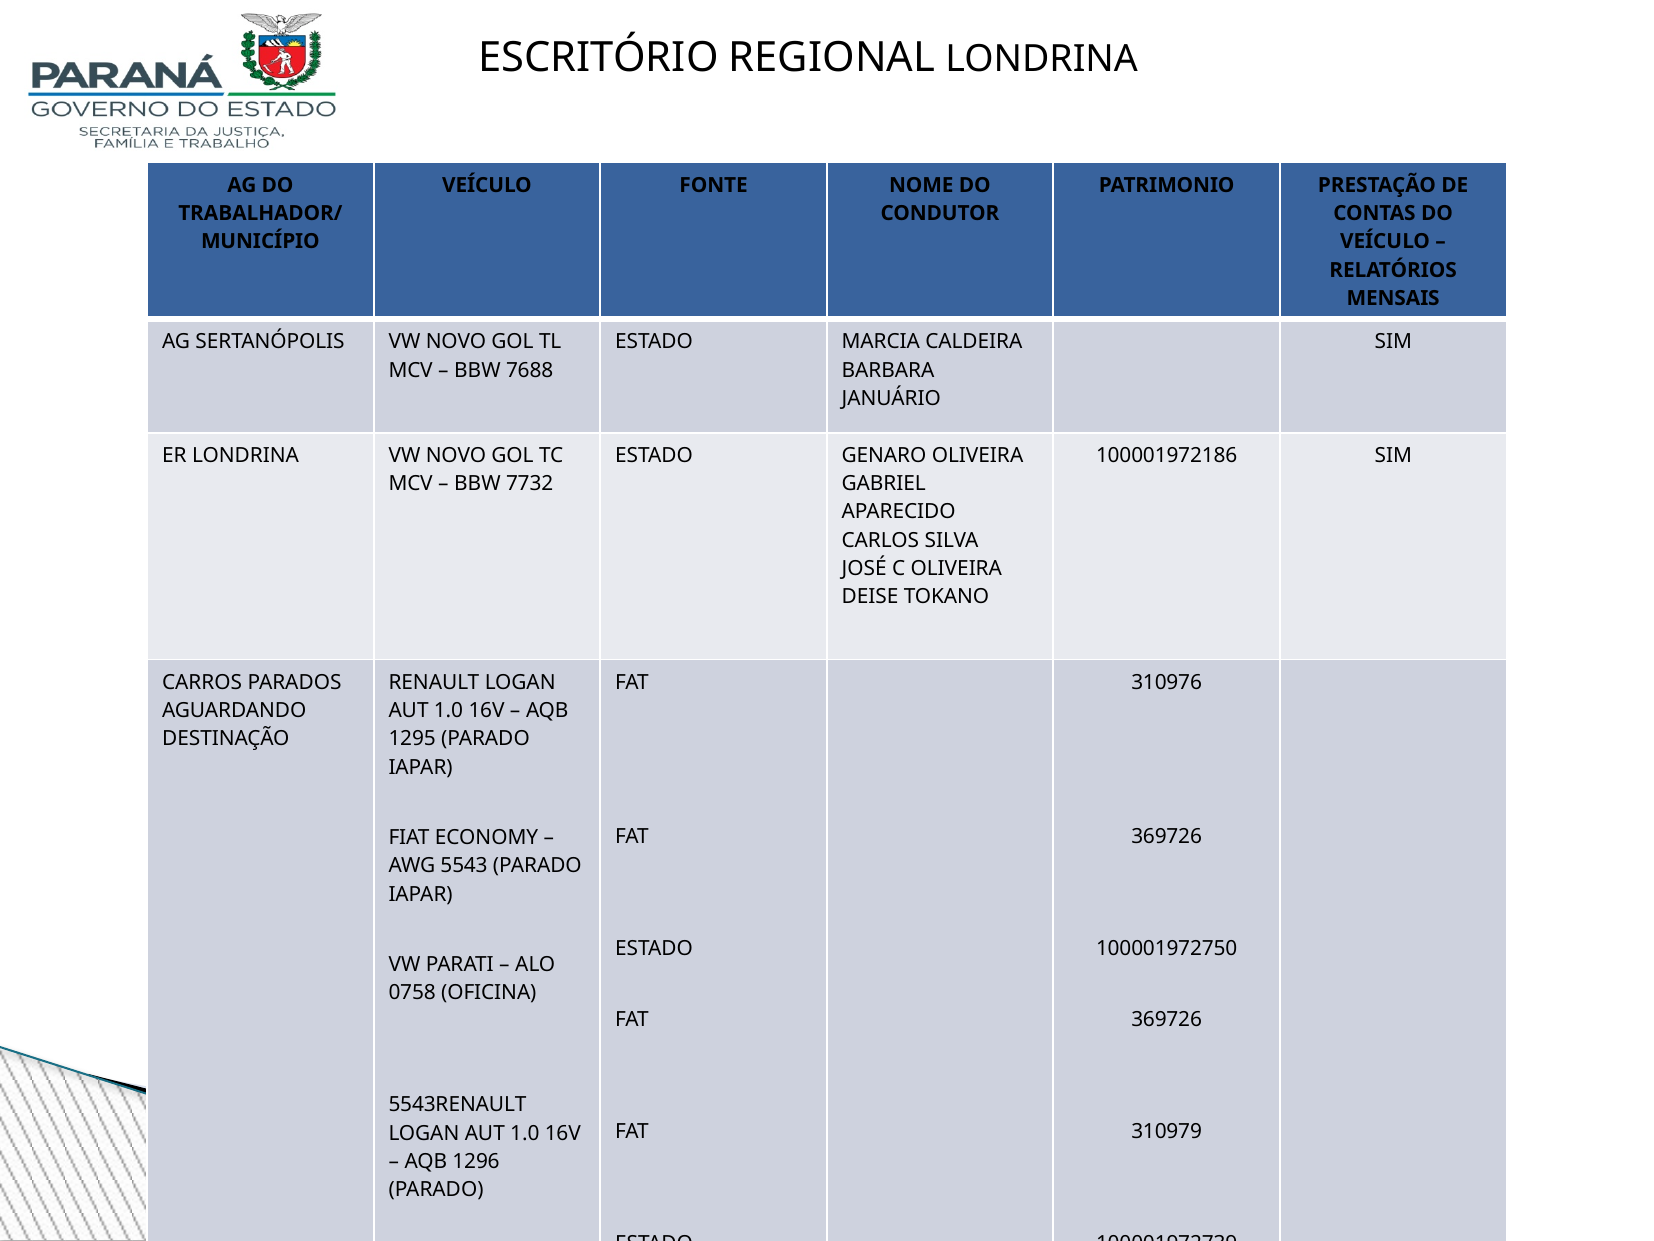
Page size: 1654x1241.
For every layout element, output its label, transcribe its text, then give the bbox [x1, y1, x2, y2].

table_cell ESTADO [601, 322, 826, 432]
table_cell 100001972186 [1054, 434, 1279, 659]
table_cell [1054, 322, 1279, 432]
table_cell SIM [1281, 322, 1506, 432]
text_box ESCRITÓRIO REGIONAL LONDRINA [463, 22, 1343, 88]
table_header NOME DO CONDUTOR [828, 163, 1052, 316]
table_cell ESTADO [601, 434, 826, 659]
table_cell MARCIA CALDEIRA BARBARA JANUÁRIO [828, 322, 1052, 432]
table_cell SIM [1281, 434, 1506, 659]
table_header PRESTAÇÃO DE CONTAS DO VEÍCULO – RELATÓRIOS MENSAIS [1281, 163, 1506, 316]
table_cell GENARO OLIVEIRA GABRIEL APARECIDO CARLOS SILVA JOSÉ C OLIVEIRA DEISE TOKANO [828, 434, 1052, 659]
table_header PATRIMONIO [1054, 163, 1279, 316]
table_cell VW NOVO GOL TL MCV – BBW 7688 [375, 322, 599, 432]
table_cell ER LONDRINA [148, 434, 373, 659]
table_cell 310976 369726 100001972750 369726 310979 100001972739 [1054, 660, 1279, 1241]
table_cell AG SERTANÓPOLIS [148, 322, 373, 432]
table_cell FAT FAT ESTADO FAT FAT ESTADO [601, 660, 826, 1241]
table_cell [828, 660, 1052, 1241]
picture [23, 8, 341, 154]
table_cell CARROS PARADOS AGUARDANDO DESTINAÇÃO [148, 660, 373, 1241]
table_cell [1281, 660, 1506, 1241]
table_cell VW NOVO GOL TC MCV – BBW 7732 [375, 434, 599, 659]
table_header AG DO TRABALHADOR/ MUNICÍPIO [148, 163, 373, 316]
picture [0, 1049, 146, 1241]
table_header VEÍCULO [375, 163, 599, 316]
table_header FONTE [601, 163, 826, 316]
table_cell RENAULT LOGAN AUT 1.0 16V – AQB 1295 (PARADO IAPAR) FIAT ECONOMY – AWG 5543 (PARADO IAPAR) VW PARATI – ALO 0758 (OFICINA) 5543RENAULT LOGAN AUT 1.0 16V – AQB 1296 (PARADO) [375, 660, 599, 1241]
